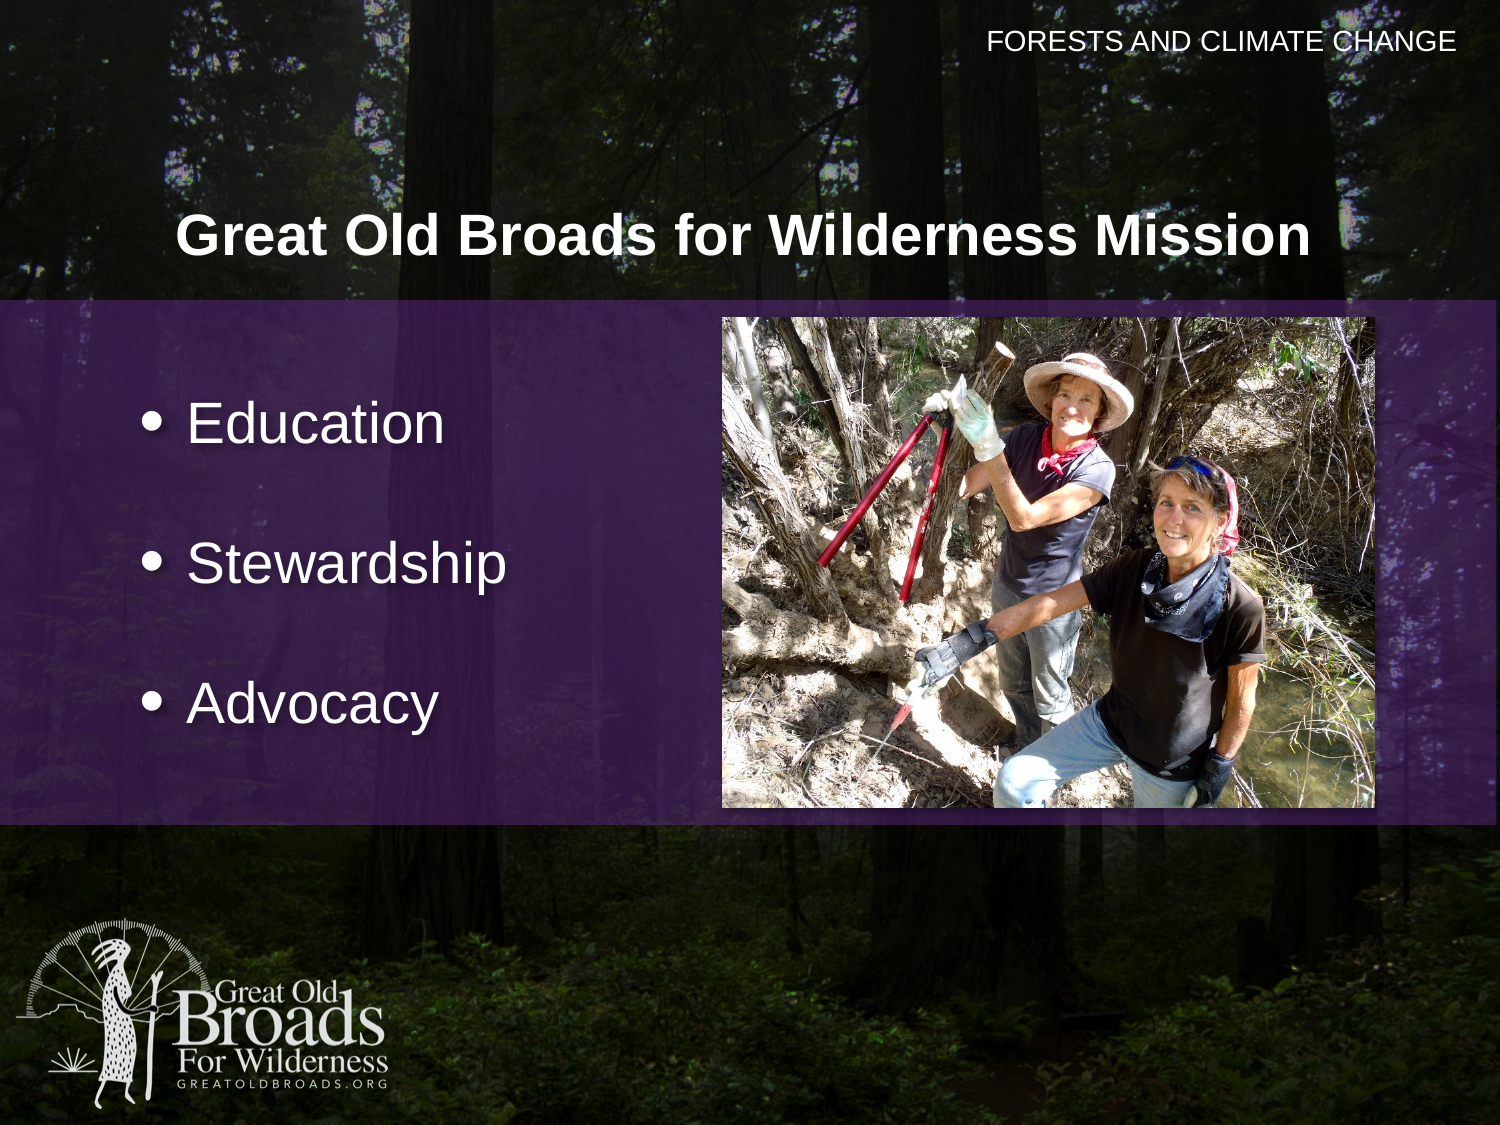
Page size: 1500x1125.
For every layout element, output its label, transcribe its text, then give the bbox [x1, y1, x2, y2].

text_box [0, 299, 1497, 826]
picture [721, 317, 1375, 808]
picture [0, 0, 1500, 1125]
text_box Education Stewardship Advocacy [125, 378, 550, 743]
text_box Great Old Broads for Wilderness Mission [0, 189, 1489, 275]
